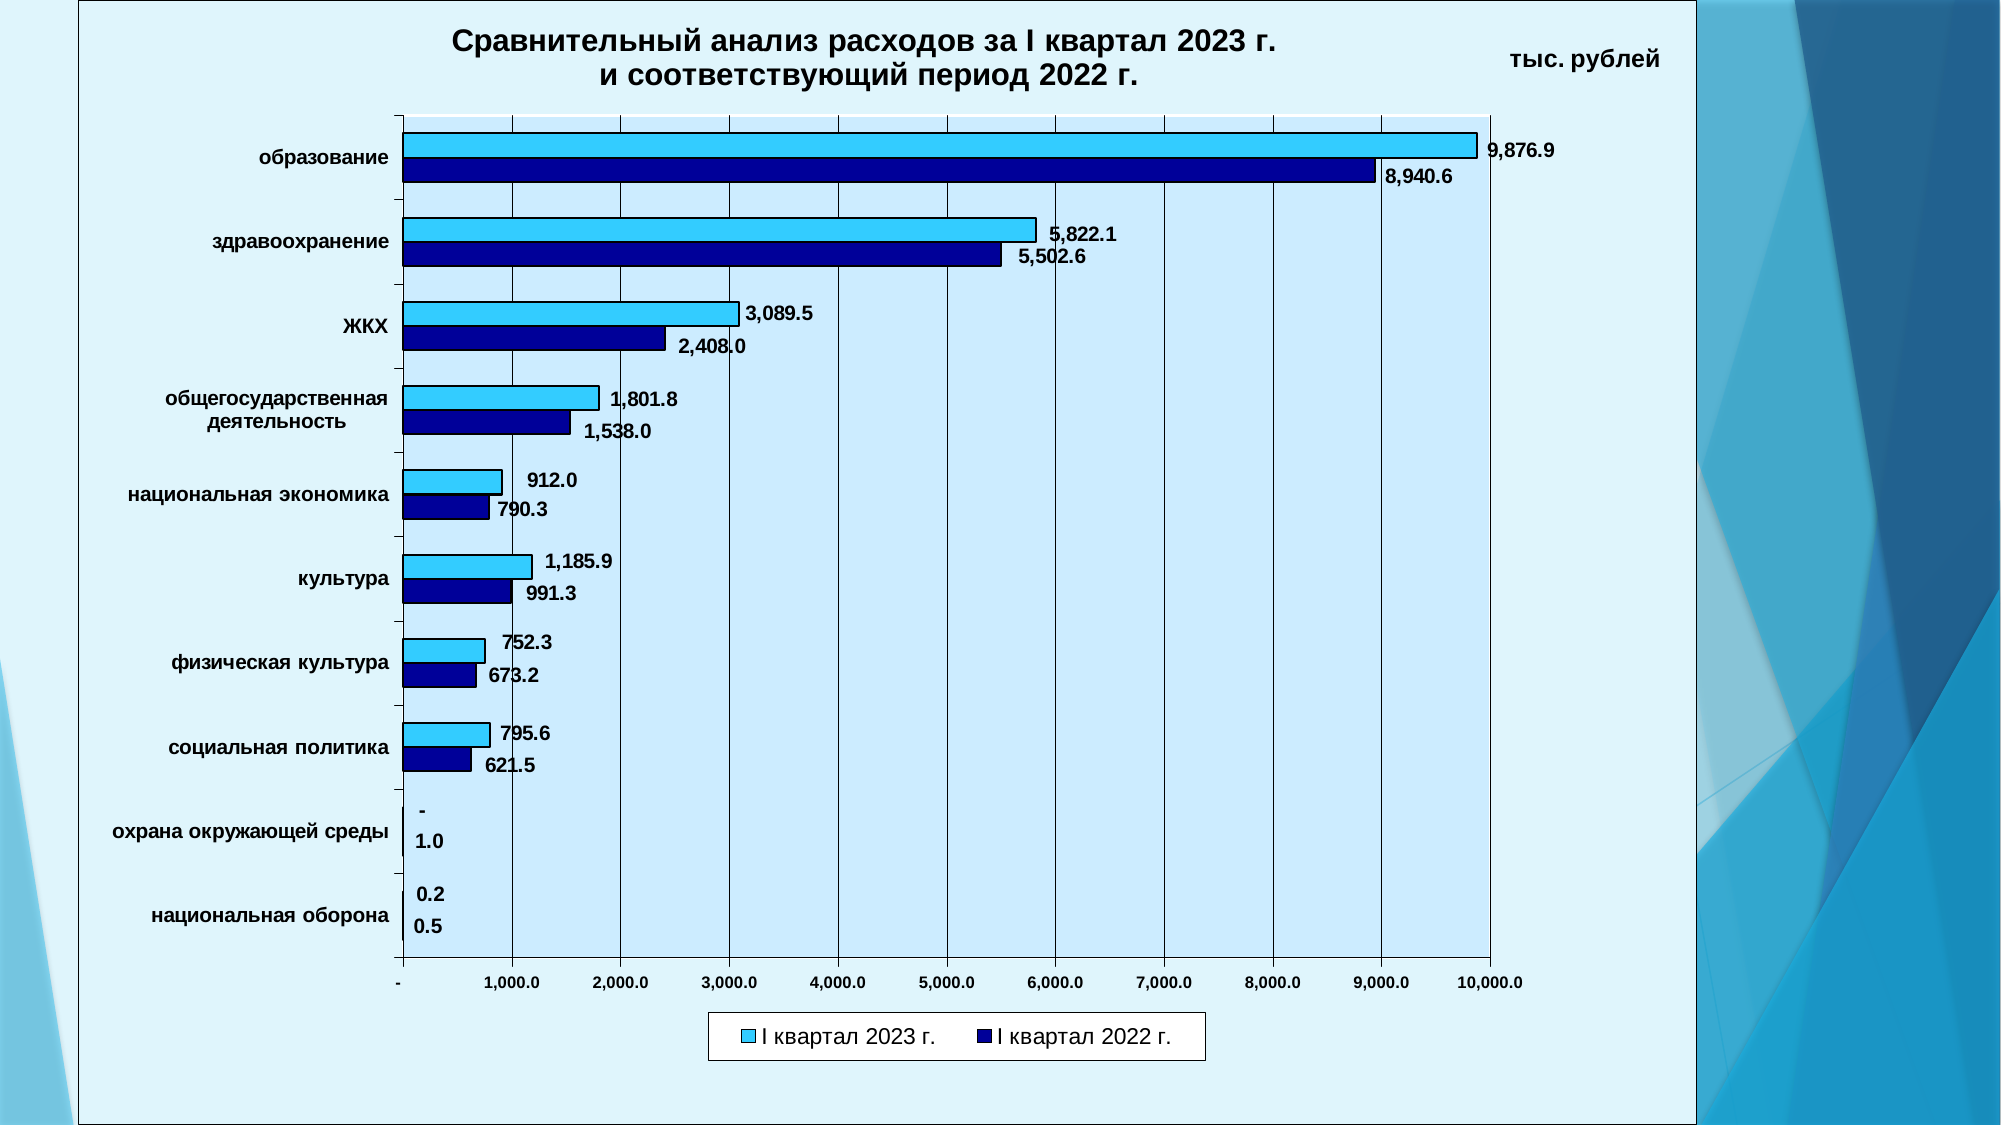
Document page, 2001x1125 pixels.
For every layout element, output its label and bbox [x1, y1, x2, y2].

chart [77, 0, 1698, 1125]
